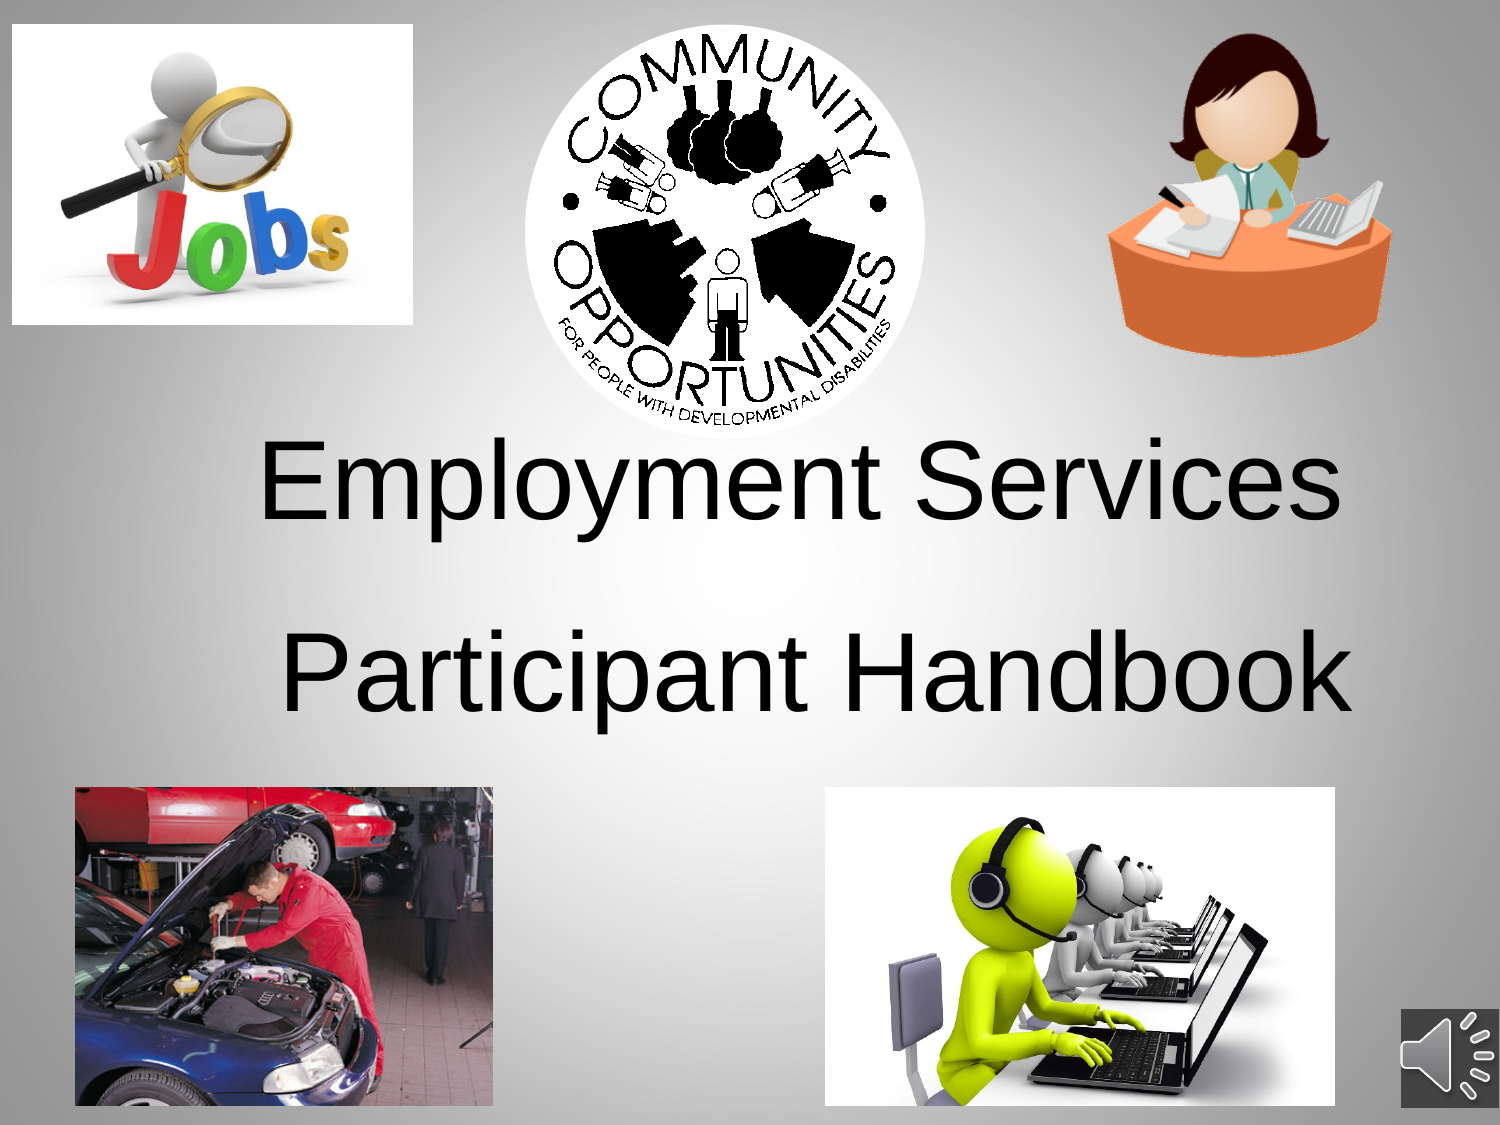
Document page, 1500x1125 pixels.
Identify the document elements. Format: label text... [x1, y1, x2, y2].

picture [0, 0, 1500, 1125]
text_box Employment Services Participant Handbook [199, 399, 1400, 741]
